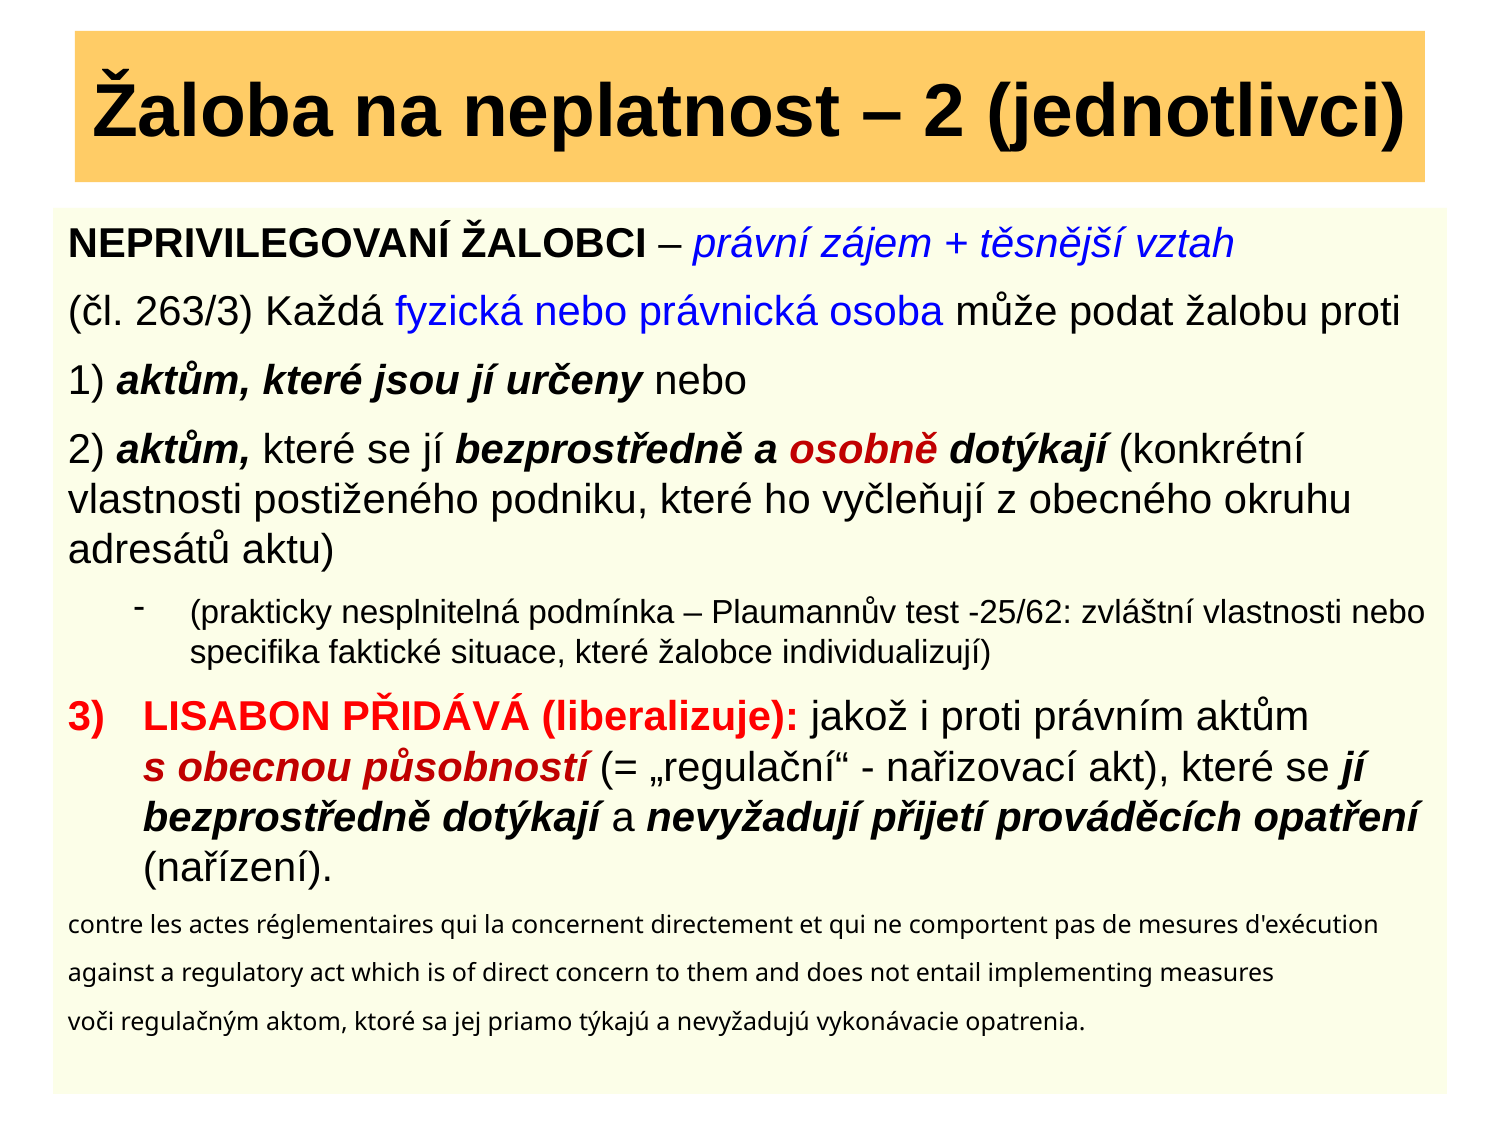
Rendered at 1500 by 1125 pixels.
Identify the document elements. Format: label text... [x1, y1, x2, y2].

text_box Žaloba na neplatnost – 2 (jednotlivci) [74, 30, 1425, 183]
text_box NEPRIVILEGOVANÍ ŽALOBCI – právní zájem + těsnější vztah (čl. 263/3) Každá fyzická nebo právnická osoba může podat žalobu proti 1) aktům, které jsou jí určeny nebo 2) aktům, které se jí bezprostředně a osobně dotýkají (konkrétní vlastnosti postiženého podniku, které ho vyčleňují z obecného okruhu adresátů aktu) (prakticky nesplnitelná podmínka – Plaumannův test -25/62: zvláštní vlastnosti nebo specifika faktické situace, které žalobce individualizují) LISABON PŘIDÁVÁ (liberalizuje): jakož i proti právním aktům s obecnou působností (= „regulační“ - nařizovací akt), které se jí bezprostředně dotýkají a nevyžadují přijetí prováděcích opatření (nařízení). contre les actes réglementaires qui la concernent directement et qui ne comportent pas de mesures d'exécution against a regulatory act which is of direct concern to them and does not entail implementing measures voči regulačným aktom, ktoré sa jej priamo týkajú a nevyžadujú vykonávacie opatrenia. [53, 207, 1447, 1094]
